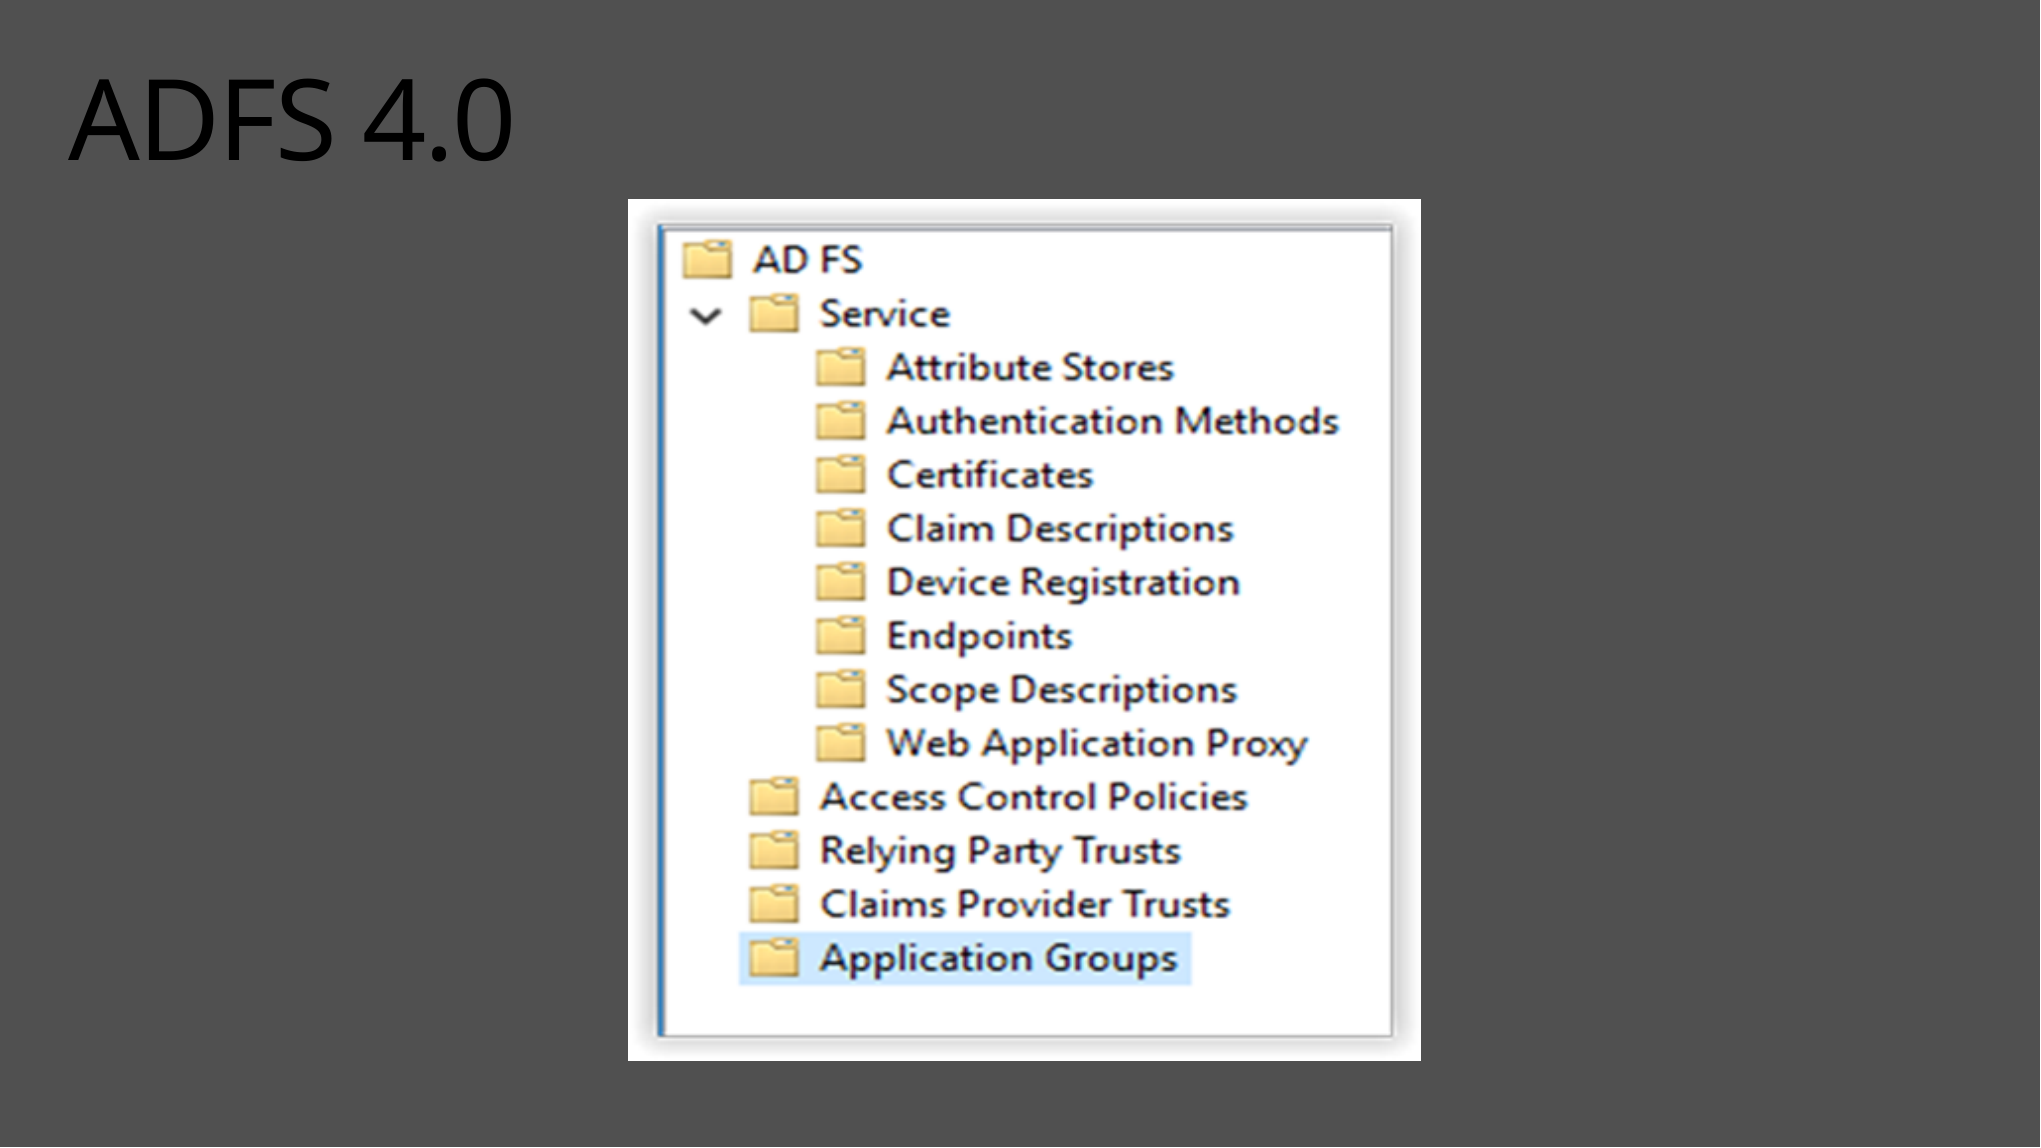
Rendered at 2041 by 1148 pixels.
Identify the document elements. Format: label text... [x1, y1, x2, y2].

picture [627, 198, 1421, 1061]
title ADFS 4.0 [45, 48, 1996, 200]
